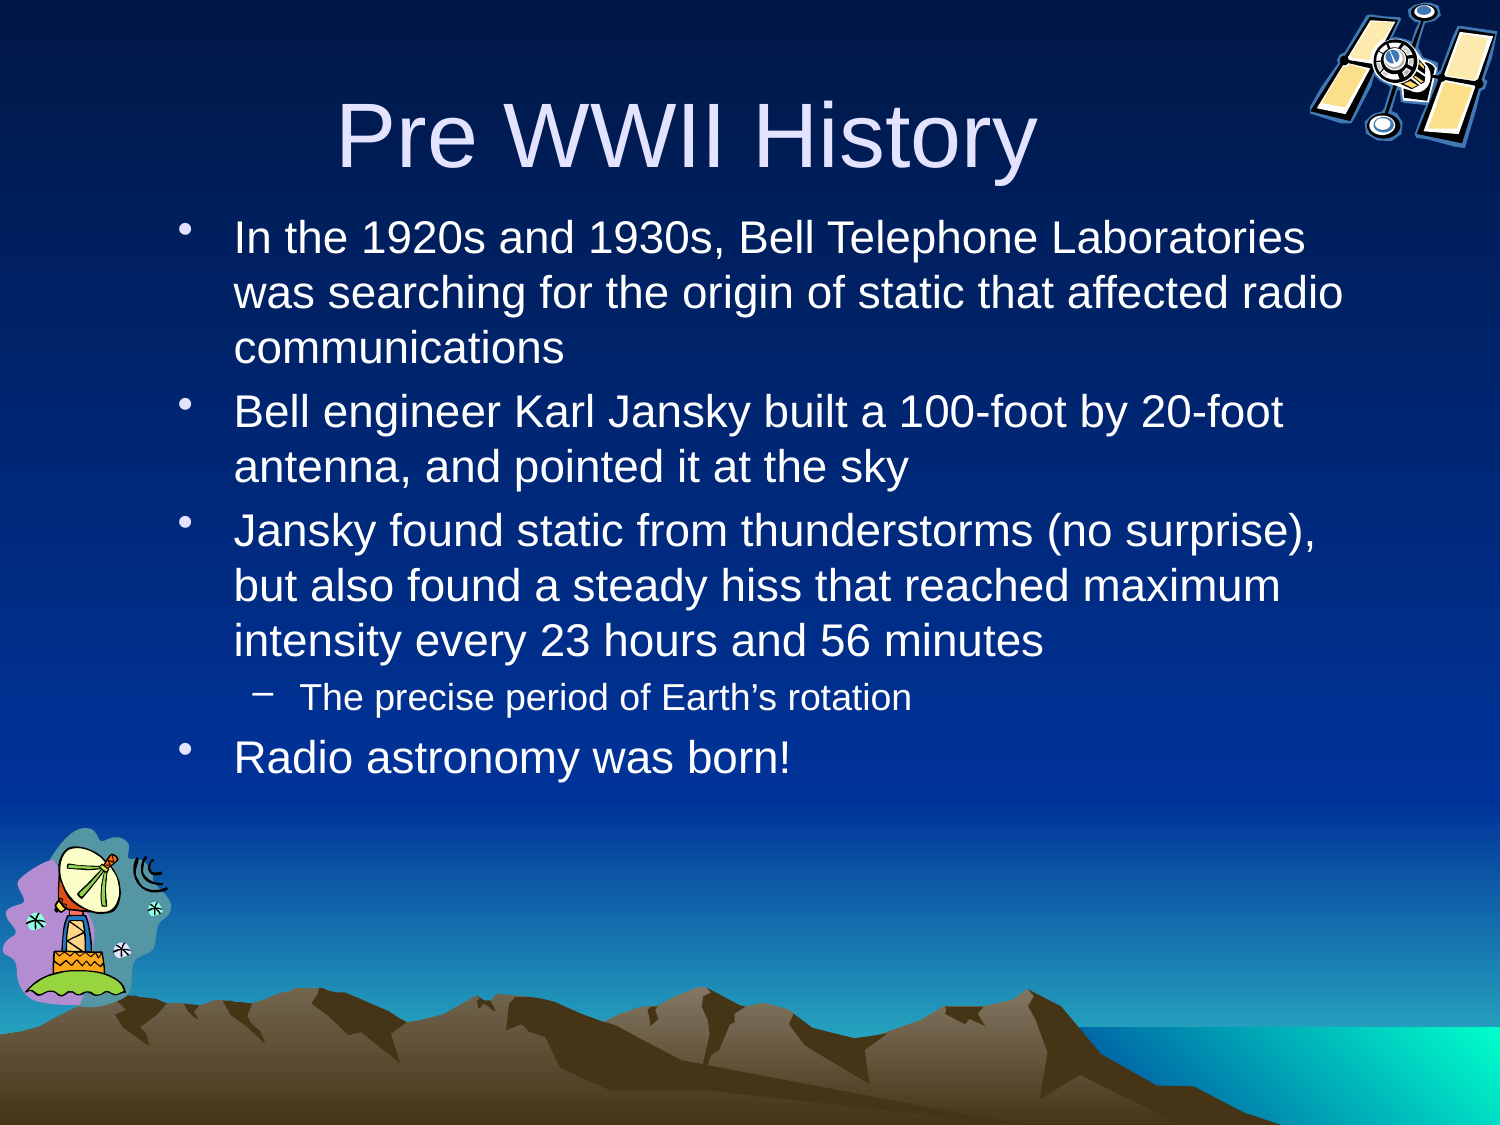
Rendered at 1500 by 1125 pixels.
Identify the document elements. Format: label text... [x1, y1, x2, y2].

title Pre WWII History [74, 37, 1301, 226]
list In the 1920s and 1930s, Bell Telephone Laboratories was searching for the origin of static that affected radio communications Bell engineer Karl Jansky built a 100-foot by 20-foot antenna, and pointed it at the sky Jansky found static from thunderstorms (no surprise), but also found a steady hiss that reached maximum intensity every 23 hours and 56 minutes The precise period of Earth’s rotation Radio astronomy was born! [162, 199, 1376, 1038]
